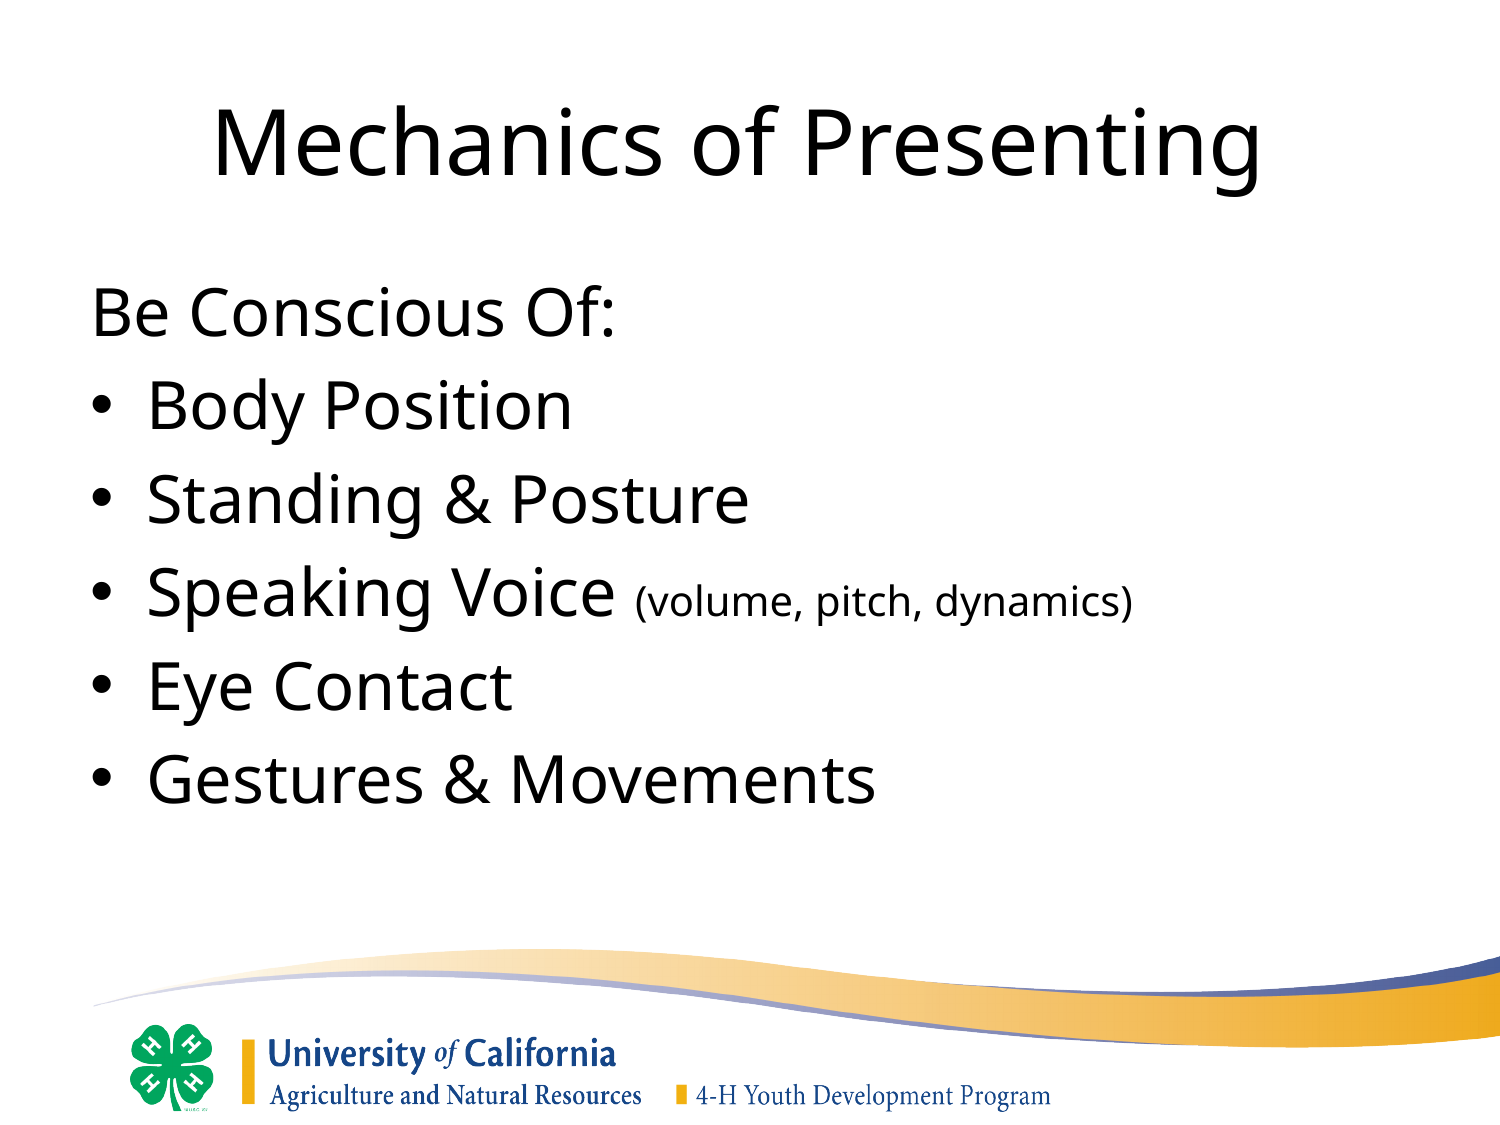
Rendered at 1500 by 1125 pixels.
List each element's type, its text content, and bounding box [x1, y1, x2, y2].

title Mechanics of Presenting [75, 45, 1425, 233]
picture [93, 949, 1500, 1112]
list Be Conscious Of: Body Position Standing & Posture Speaking Voice (volume, pitch, dynamics) Eye Contact Gestures & Movements [75, 262, 1425, 889]
